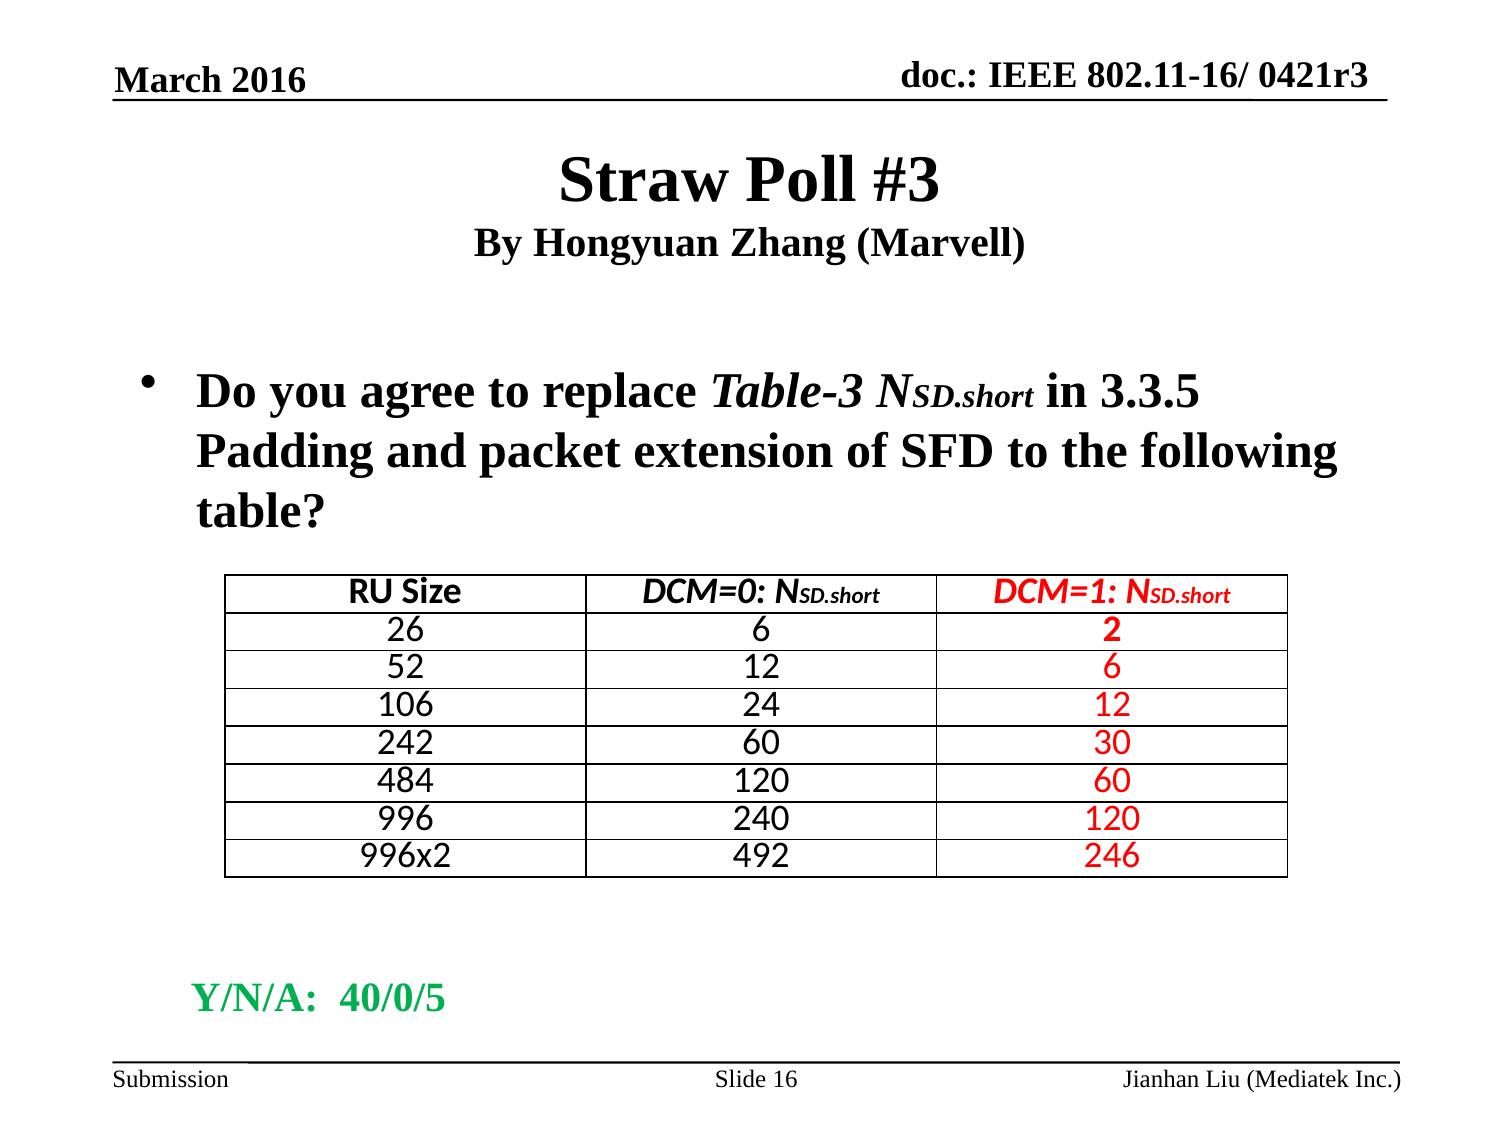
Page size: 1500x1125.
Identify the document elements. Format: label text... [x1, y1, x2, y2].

table_cell 60 [587, 727, 936, 763]
table_cell 996x2 [226, 840, 585, 876]
table_cell 2 [937, 614, 1287, 650]
table_cell 492 [587, 840, 936, 876]
table_cell 26 [226, 614, 585, 650]
table_cell 120 [937, 803, 1287, 839]
table_cell 60 [937, 765, 1287, 801]
table_cell 24 [587, 689, 936, 725]
table_header RU Size [226, 576, 585, 612]
table_cell 240 [587, 803, 936, 839]
text_box Do you agree to replace Table-3 NSD.short in 3.3.5 Padding and packet extension of SFD to the following table? [124, 350, 1400, 475]
table_cell 120 [587, 765, 936, 801]
table_cell 6 [587, 614, 936, 650]
table_cell 12 [937, 689, 1287, 725]
table_cell 246 [937, 840, 1287, 876]
title Straw Poll #3 By Hongyuan Zhang (Marvell) [112, 112, 1388, 288]
text_box Y/N/A: 40/0/5 [175, 962, 462, 1028]
footer Jianhan Liu (Mediatek Inc.) [1118, 1061, 1402, 1093]
table_cell 52 [226, 651, 585, 688]
table_cell 484 [226, 765, 585, 801]
table_cell 996 [226, 803, 585, 839]
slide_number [114, 54, 309, 101]
table_header DCM=0: NSD.short [587, 576, 936, 612]
slide_number Slide 16 [712, 1061, 800, 1093]
table_cell 106 [226, 689, 585, 725]
table_cell 30 [937, 727, 1287, 763]
table_cell 12 [587, 651, 936, 688]
table_cell 6 [937, 651, 1287, 688]
table_cell 242 [226, 727, 585, 763]
table_header DCM=1: NSD.short [937, 576, 1287, 612]
